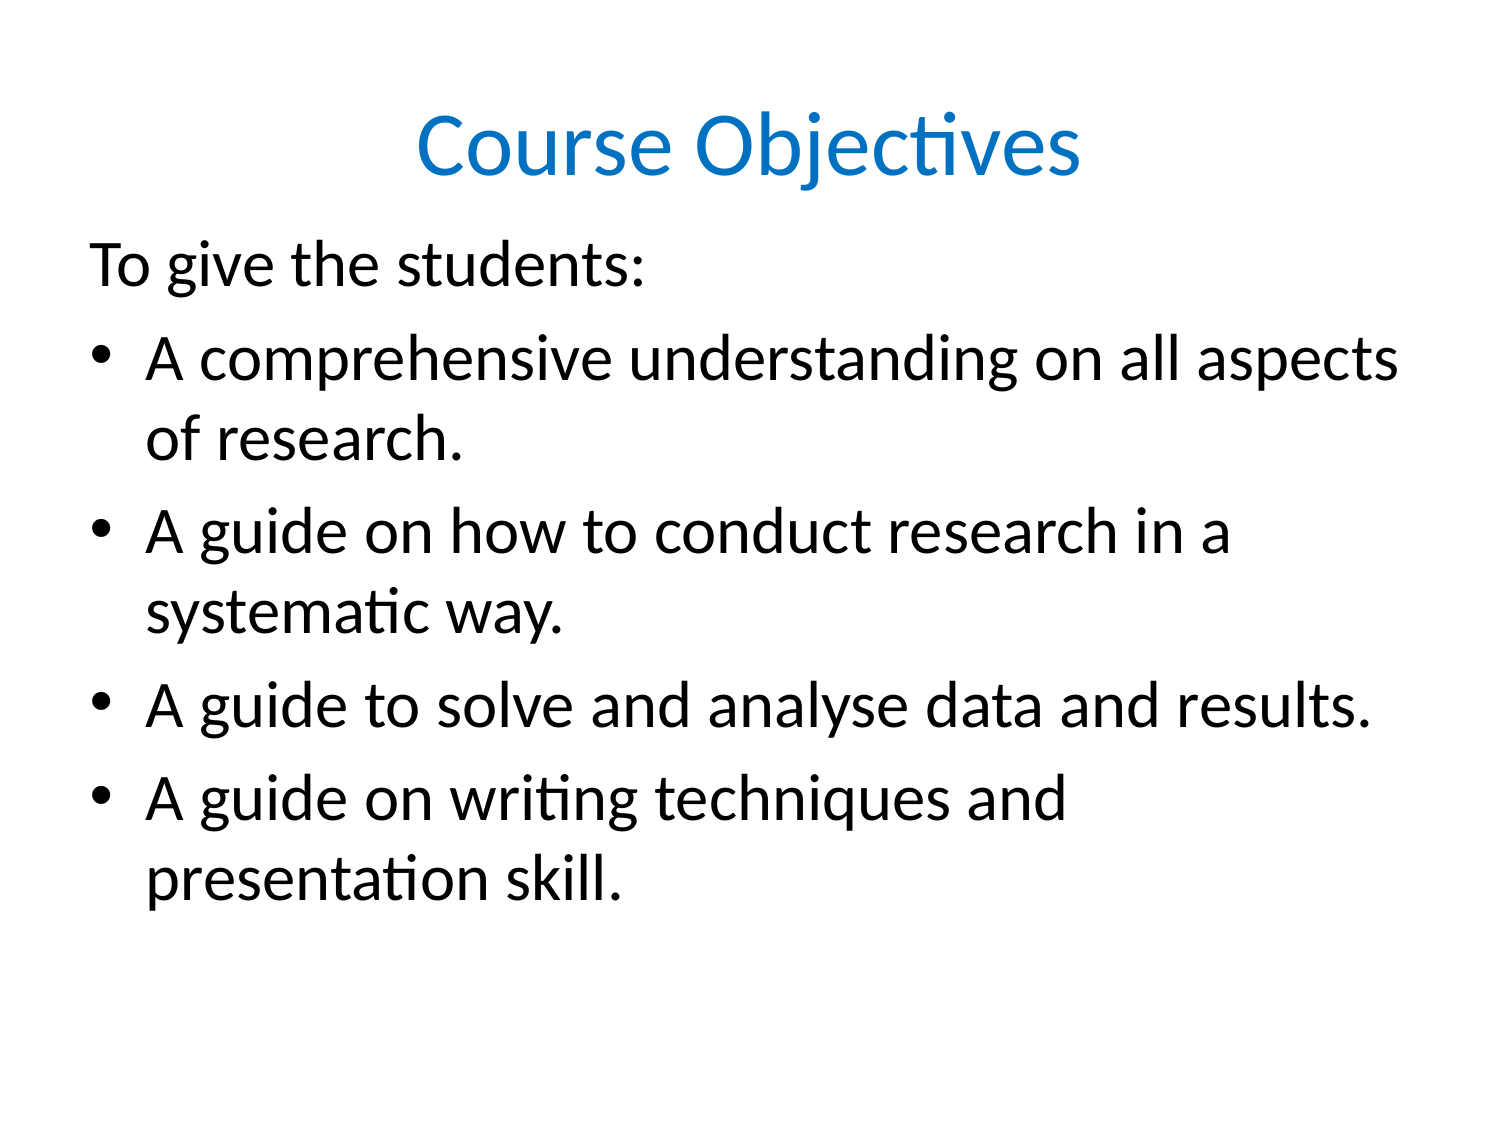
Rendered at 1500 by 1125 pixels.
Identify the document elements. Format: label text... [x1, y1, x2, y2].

title Course Objectives [75, 45, 1425, 212]
list To give the students: A comprehensive understanding on all aspects of research. A guide on how to conduct research in a systematic way. A guide to solve and analyse data and results. A guide on writing techniques and presentation skill. [74, 212, 1425, 1030]
